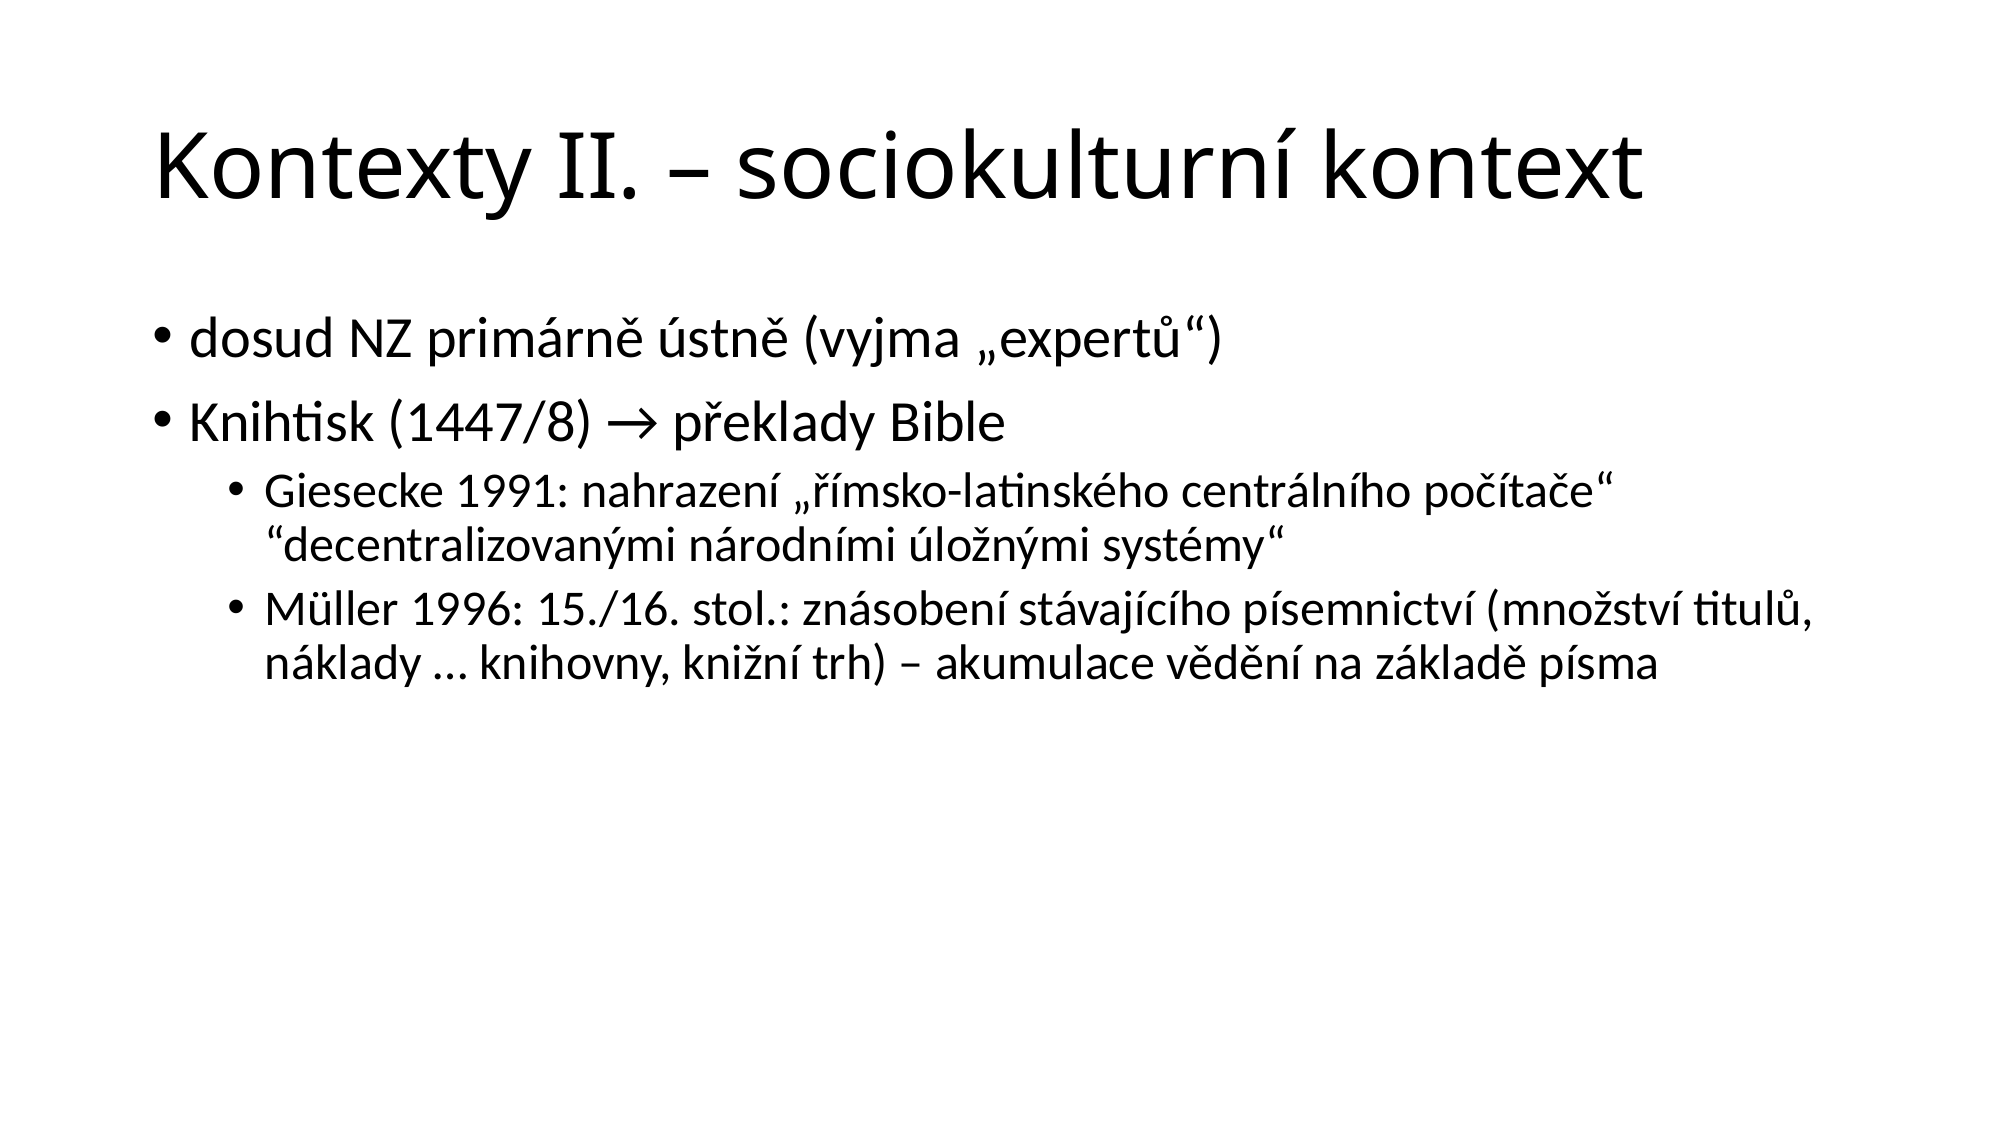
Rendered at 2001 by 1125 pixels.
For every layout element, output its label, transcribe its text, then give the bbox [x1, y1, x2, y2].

title Kontexty II. – sociokulturní kontext [137, 59, 1863, 278]
list dosud NZ primárně ústně (vyjma „expertů“) Knihtisk (1447/8) → překlady Bible Giesecke 1991: nahrazení „římsko-latinského centrálního počítače“ “decentralizovanými národními úložnými systémy“ Müller 1996: 15./16. stol.: znásobení stávajícího písemnictví (množství titulů, náklady … knihovny, knižní trh) – akumulace vědění na základě písma [137, 299, 1863, 1014]
